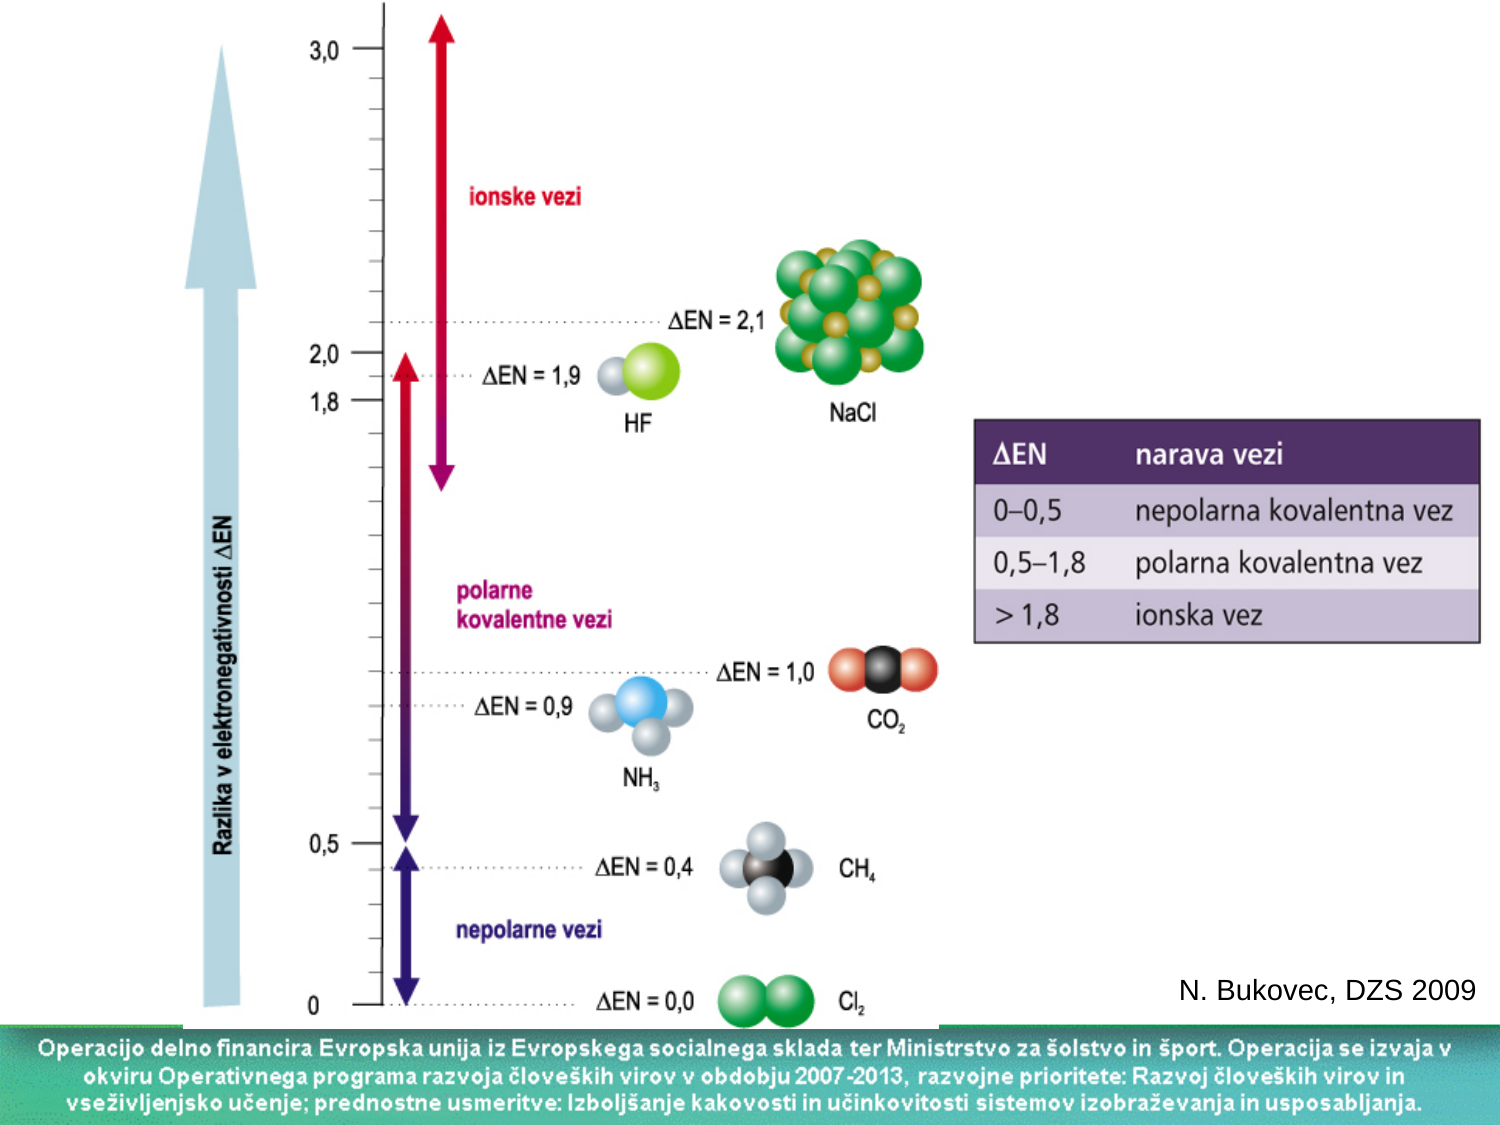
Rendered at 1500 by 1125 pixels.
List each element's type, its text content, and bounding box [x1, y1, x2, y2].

picture [0, 0, 1500, 1125]
text_box N. Bukovec, DZS 2009 [1164, 964, 1492, 1014]
